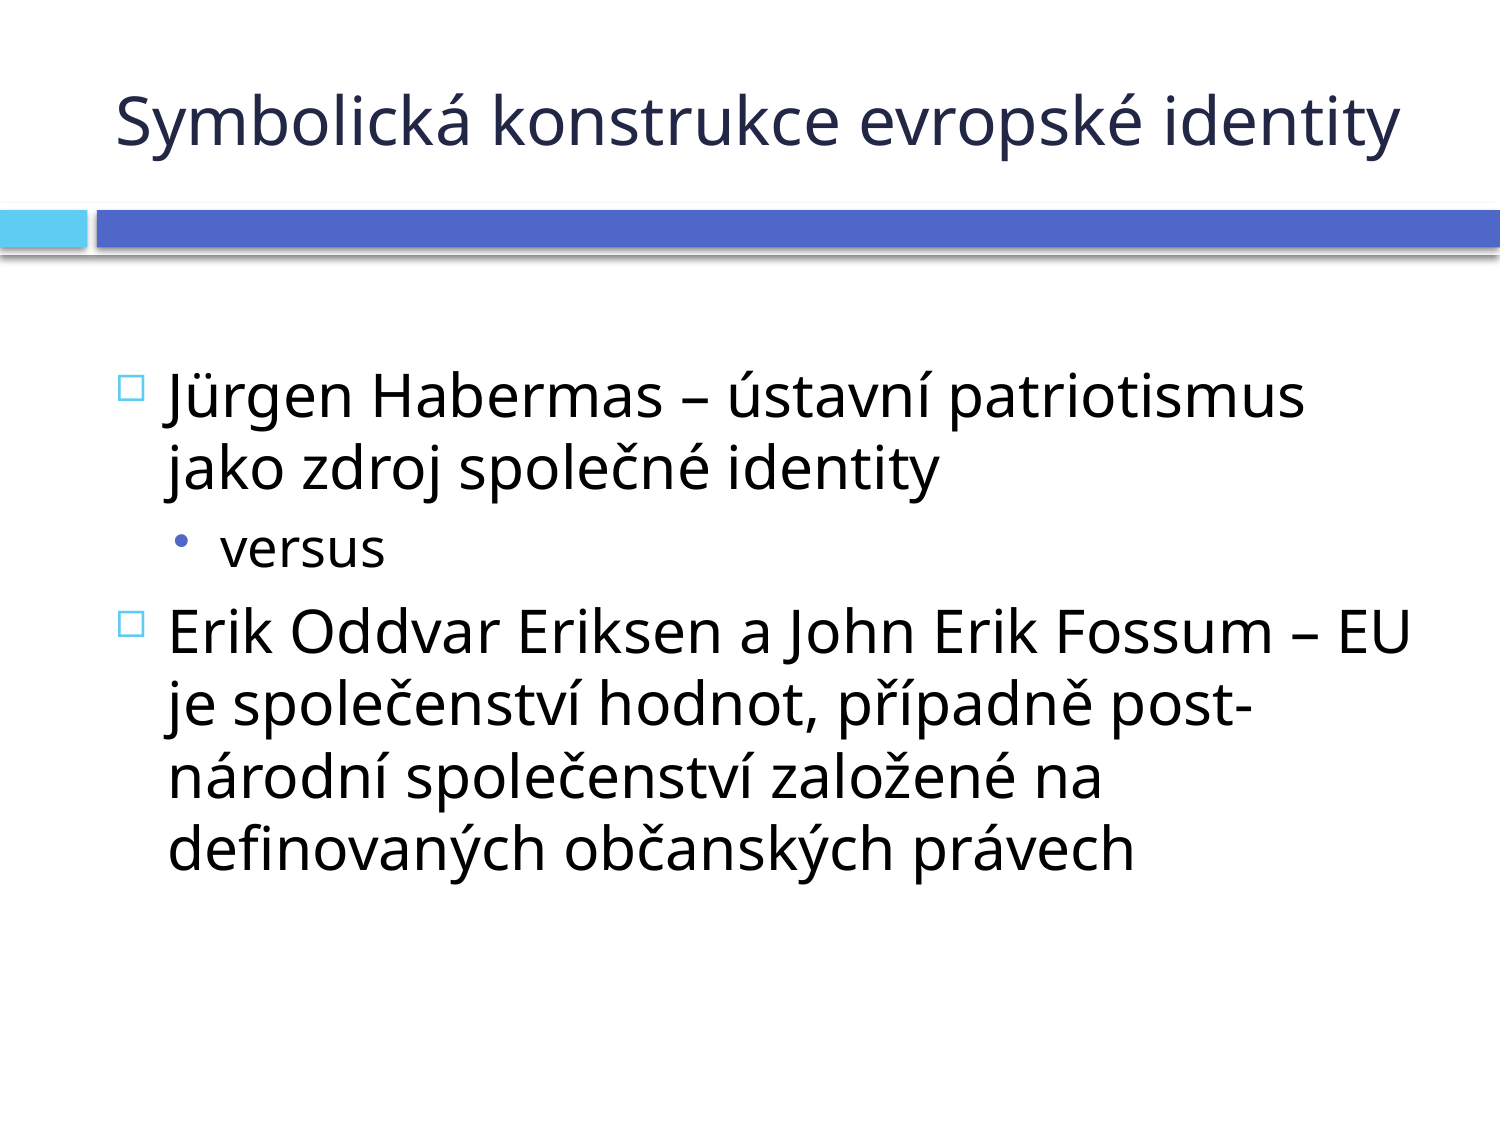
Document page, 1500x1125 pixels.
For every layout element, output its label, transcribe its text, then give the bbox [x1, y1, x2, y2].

list Jürgen Habermas – ústavní patriotismus jako zdroj společné identity versus Erik Oddvar Eriksen a John Erik Fossum – EU je společenství hodnot, případně post-národní společenství založené na definovaných občanských právech [100, 262, 1438, 1000]
title Symbolická konstrukce evropské identity [100, 37, 1438, 200]
